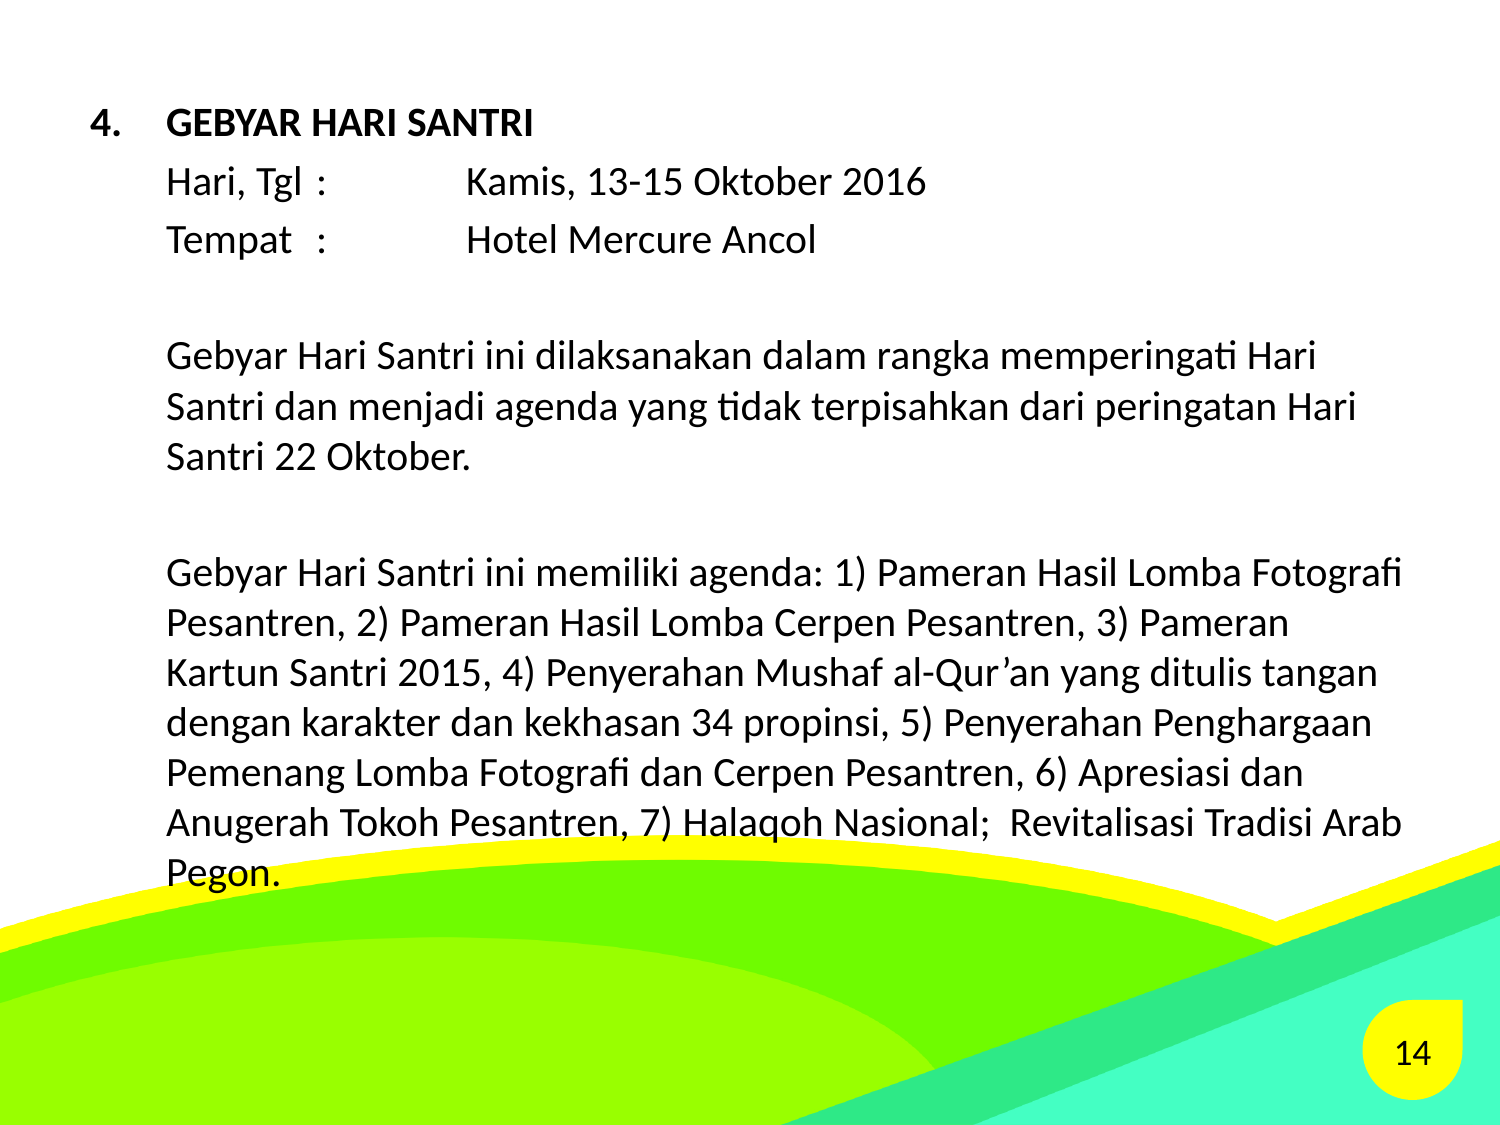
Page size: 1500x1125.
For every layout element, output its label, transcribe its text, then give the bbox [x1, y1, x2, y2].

picture [0, 835, 1500, 1125]
list GEBYAR HARI SANTRI Hari, Tgl : Kamis, 13-15 Oktober 2016 Tempat : Hotel Mercure Ancol Gebyar Hari Santri ini dilaksanakan dalam rangka memperingati Hari Santri dan menjadi agenda yang tidak terpisahkan dari peringatan Hari Santri 22 Oktober. Gebyar Hari Santri ini memiliki agenda: 1) Pameran Hasil Lomba Fotografi Pesantren, 2) Pameran Hasil Lomba Cerpen Pesantren, 3) Pameran Kartun Santri 2015, 4) Penyerahan Mushaf al-Qur’an yang ditulis tangan dengan karakter dan kekhasan 34 propinsi, 5) Penyerahan Penghargaan Pemenang Lomba Fotografi dan Cerpen Pesantren, 6) Apresiasi dan Anugerah Tokoh Pesantren, 7) Halaqoh Nasional; Revitalisasi Tradisi Arab Pegon. [75, 87, 1425, 833]
